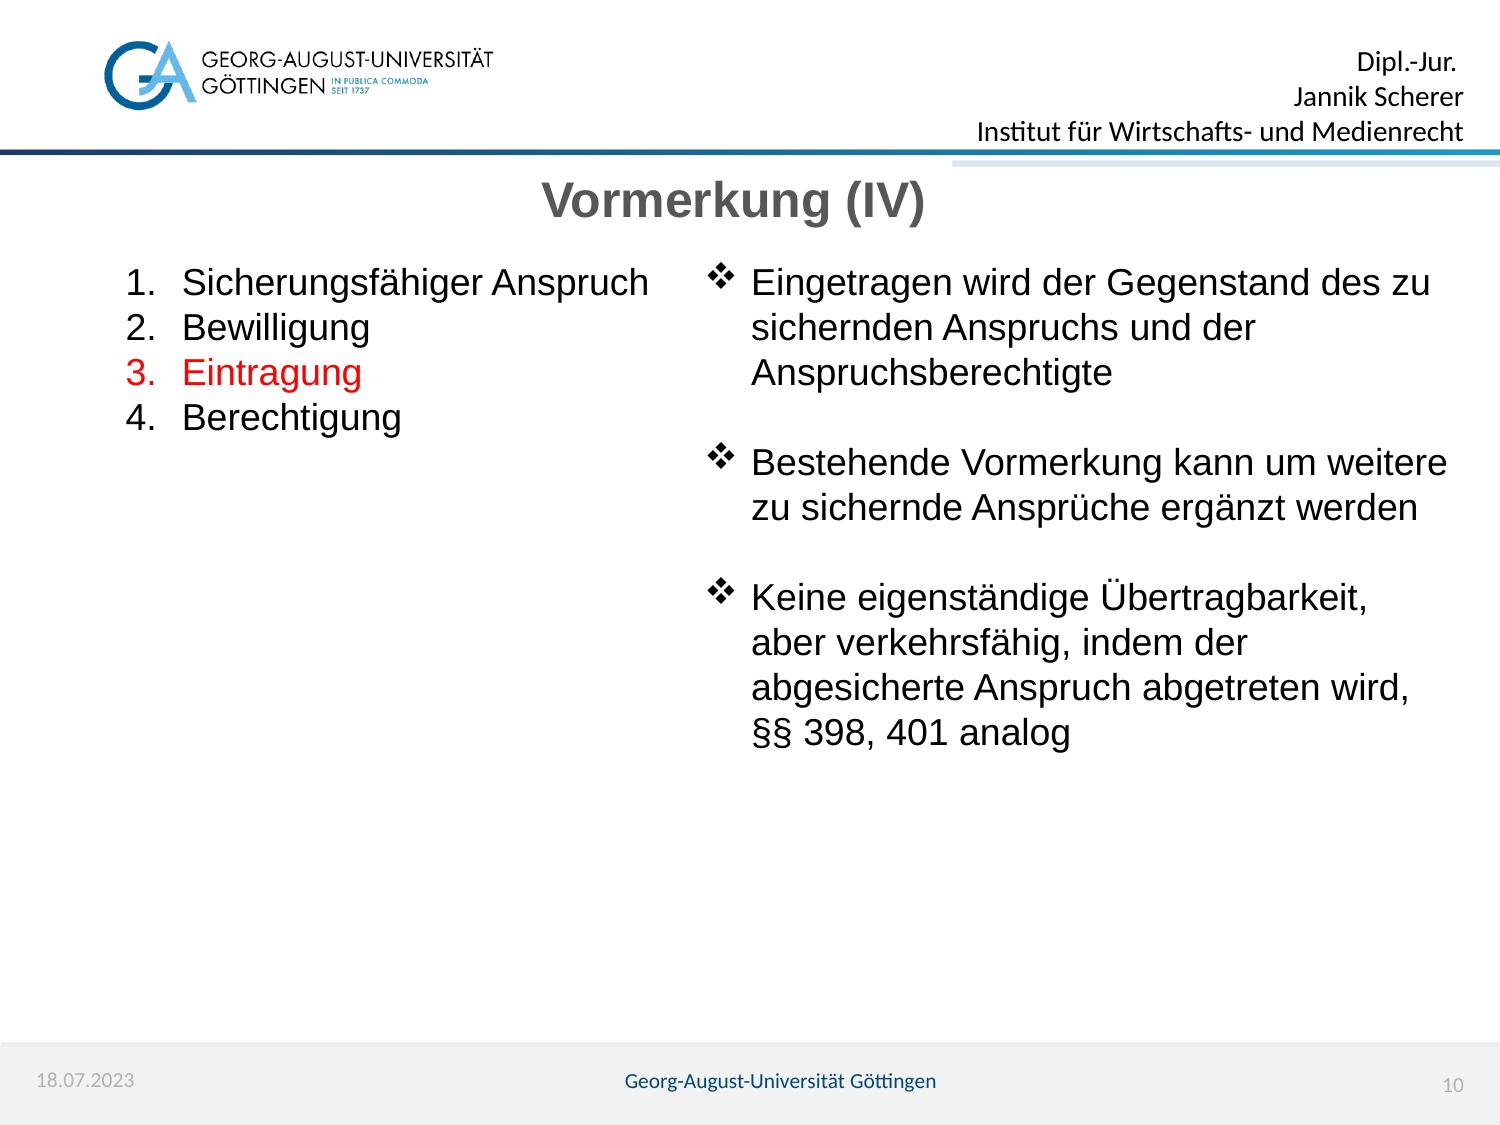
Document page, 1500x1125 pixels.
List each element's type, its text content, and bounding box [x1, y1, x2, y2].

slide_number 10 [1365, 1070, 1465, 1099]
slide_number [35, 1066, 205, 1099]
footer Georg-August-Universität Göttingen [284, 1066, 1278, 1099]
picture [0, 2, 1500, 1045]
text_box Eingetragen wird der Gegenstand des zu sichernden Anspruchs und der Anspruchsberechtigte Bestehende Vormerkung kann um weitere zu sichernde Ansprüche ergänzt werden Keine eigenständige Übertragbarkeit, aber verkehrsfähig, indem der abgesicherte Anspruch abgetreten wird, §§ 398, 401 analog [689, 250, 1465, 806]
list Vormerkung (IV) [108, 167, 1359, 334]
text_box Sicherungsfähiger Anspruch Bewilligung Eintragung Berechtigung [110, 250, 689, 446]
